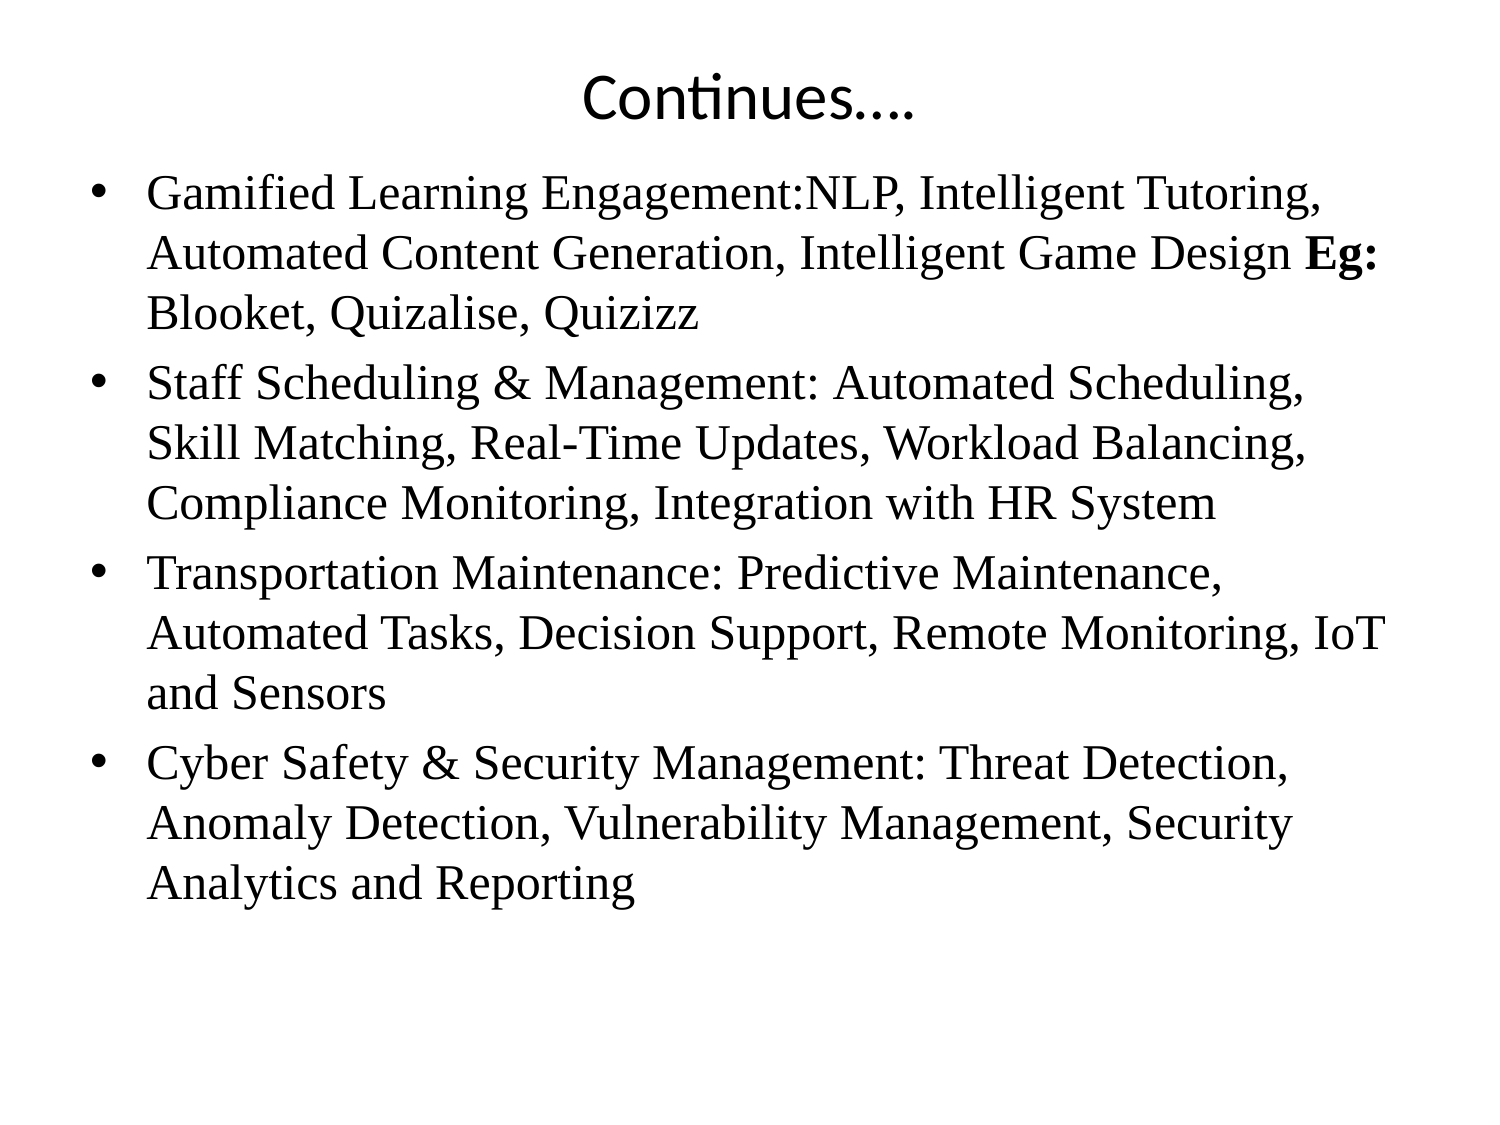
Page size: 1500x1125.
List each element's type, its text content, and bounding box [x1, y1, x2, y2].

list Gamified Learning Engagement:NLP, Intelligent Tutoring, Automated Content Generation, Intelligent Game Design Eg: Blooket, Quizalise, Quizizz Staff Scheduling & Management: Automated Scheduling, Skill Matching, Real-Time Updates, Workload Balancing, Compliance Monitoring, Integration with HR System Transportation Maintenance: Predictive Maintenance, Automated Tasks, Decision Support, Remote Monitoring, IoT and Sensors Cyber Safety & Security Management: Threat Detection, Anomaly Detection, Vulnerability Management, Security Analytics and Reporting [75, 152, 1425, 1005]
title Continues…. [75, 45, 1425, 141]
